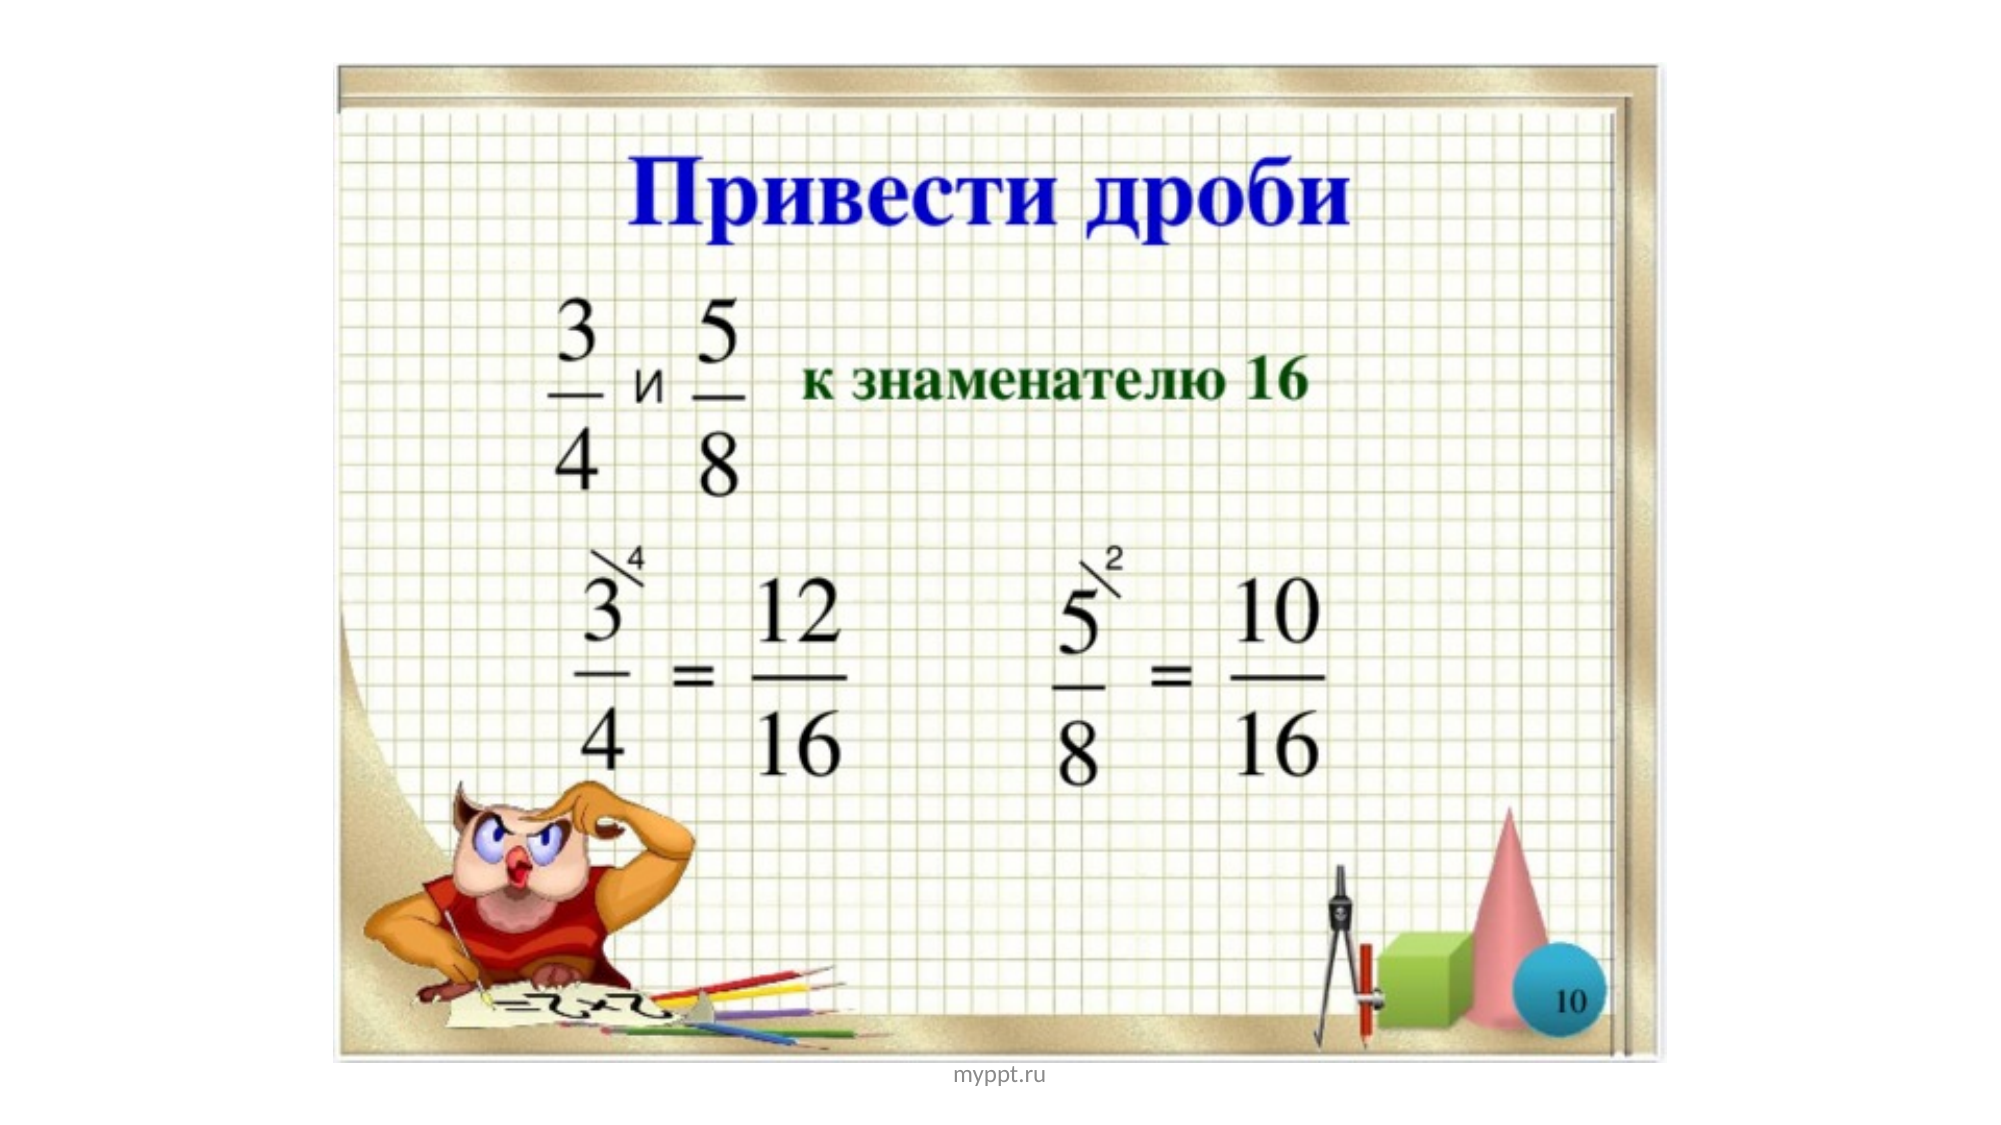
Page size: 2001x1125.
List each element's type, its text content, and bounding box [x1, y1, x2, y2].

footer myppt.ru [662, 1063, 1338, 1103]
picture [333, 62, 1667, 1063]
